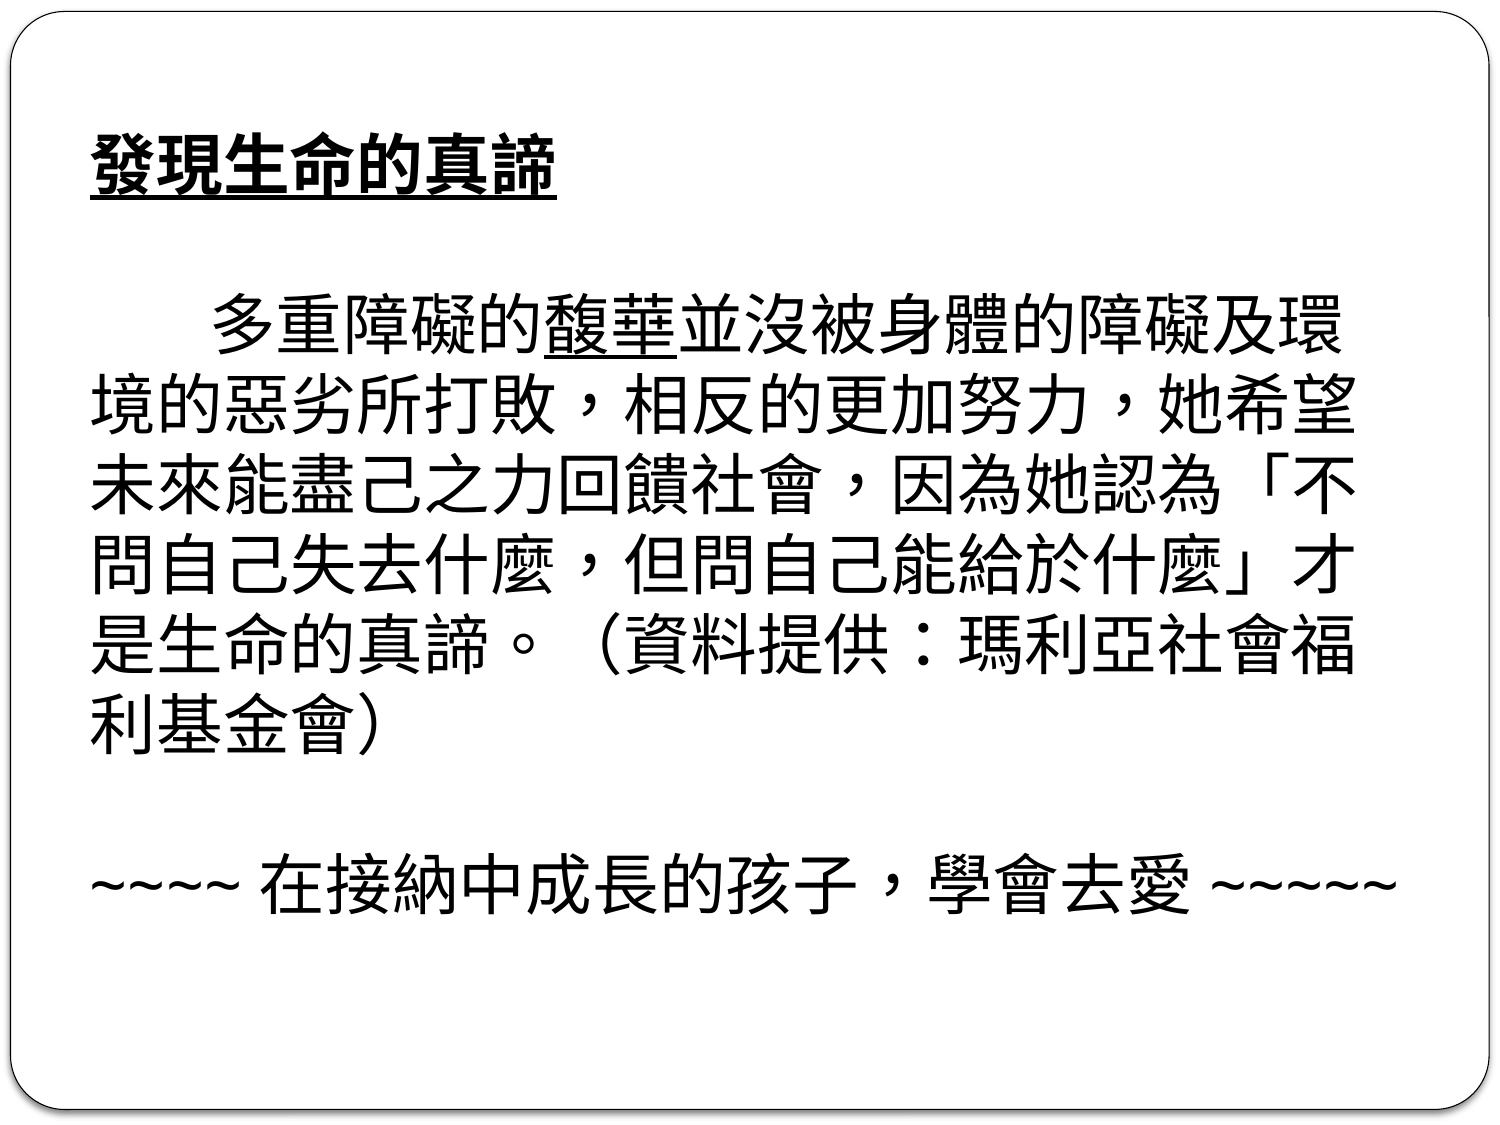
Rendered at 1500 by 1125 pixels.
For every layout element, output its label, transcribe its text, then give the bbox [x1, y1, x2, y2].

title 發現生命的真諦 多重障礙的馥華並沒被身體的障礙及環境的惡劣所打敗，相反的更加努力，她希望未來能盡己之力回饋社會，因為她認為「不問自己失去什麼，但問自己能給於什麼」才是生命的真諦。（資料提供：瑪利亞社會福利基金會） ~~~~在接納中成長的孩子，學會去愛~~~~~ [75, 113, 1425, 988]
